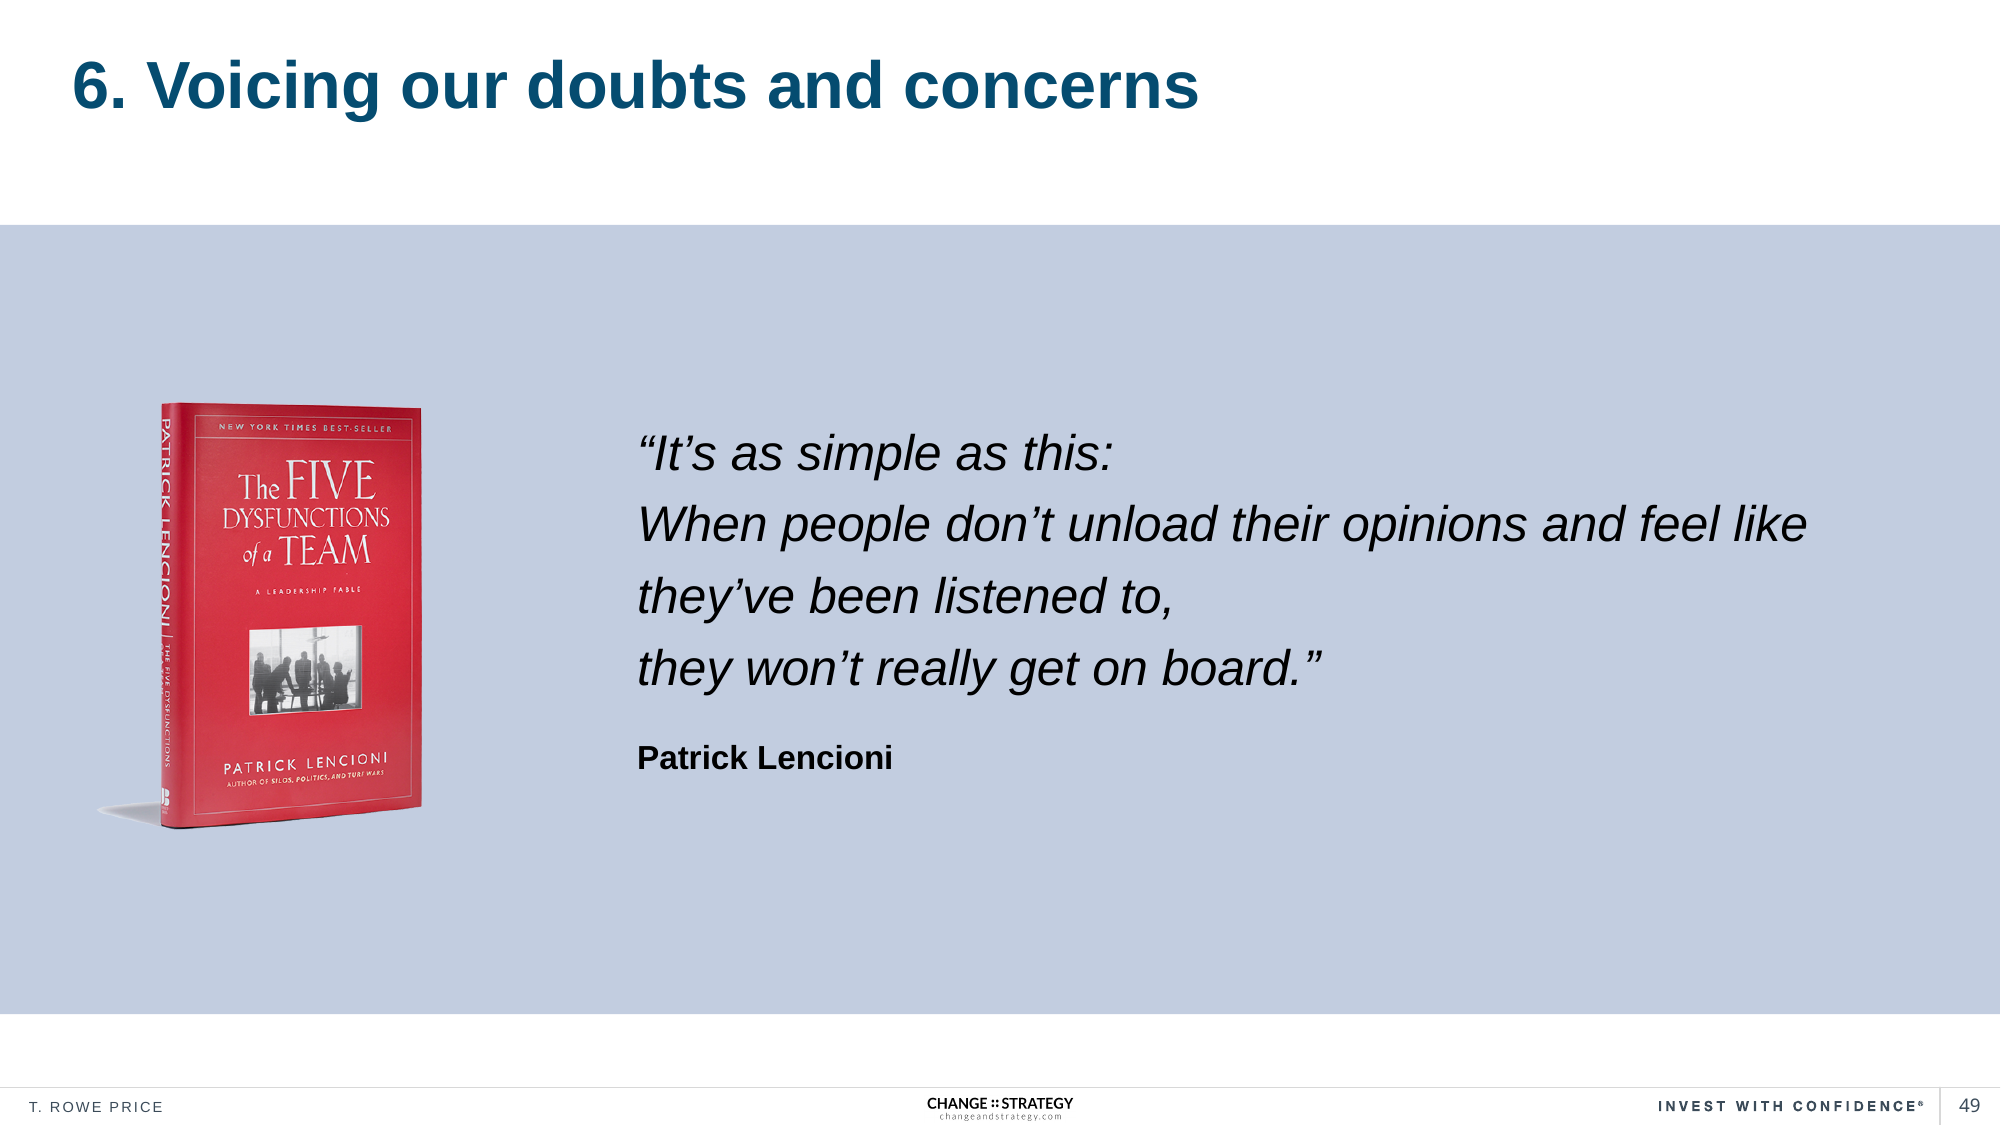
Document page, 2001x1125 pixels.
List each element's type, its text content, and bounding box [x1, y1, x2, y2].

picture [86, 381, 440, 843]
text_box “It’s as simple as this: When people don’t unload their opinions and feel like they’ve been listened to, they won’t really get on board.” Patrick Lencioni [622, 400, 1934, 784]
title 6. Voicing our doubts and concerns [72, 0, 1811, 122]
picture [924, 1095, 1076, 1123]
text_box [0, 224, 2000, 1015]
